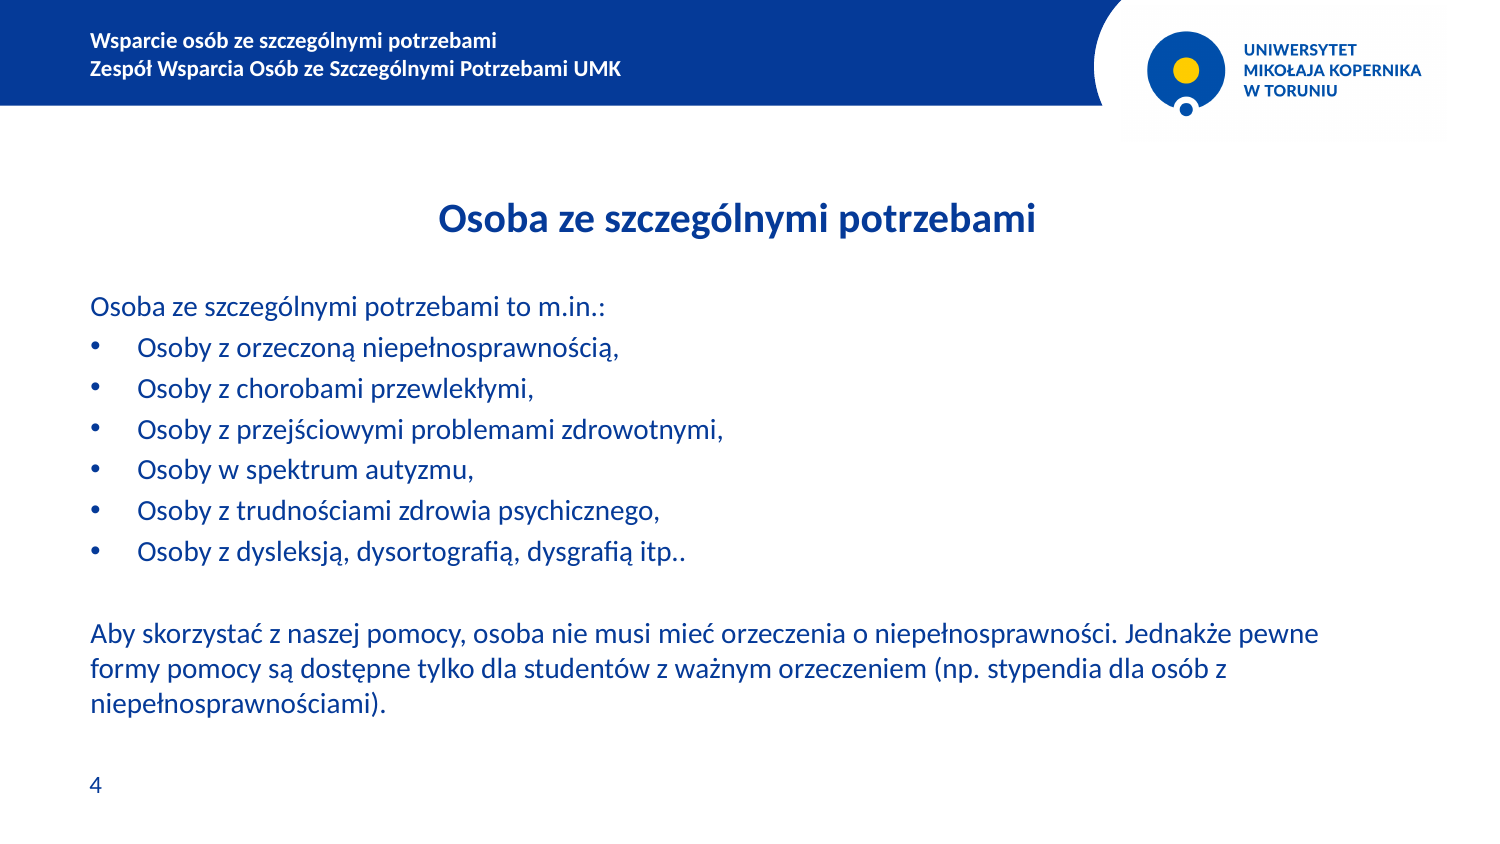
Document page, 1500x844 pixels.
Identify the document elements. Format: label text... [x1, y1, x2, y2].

list Wsparcie osób ze szczególnymi potrzebami Zespół Wsparcia Osób ze Szczególnymi Potrzebami UMK [75, 18, 1040, 61]
list Osoba ze szczególnymi potrzebami Osoba ze szczególnymi potrzebami to m.in.: Osoby z orzeczoną niepełnosprawnością, Osoby z chorobami przewlekłymi, Osoby z przejściowymi problemami zdrowotnymi, Osoby w spektrum autyzmu, Osoby z trudnościami zdrowia psychicznego, Osoby z dysleksją, dysortografią, dysgrafią itp.. Aby skorzystać z naszej pomocy, osoba nie musi mieć orzeczenia o niepełnosprawności. Jednakże pewne formy pomocy są dostępne tylko dla studentów z ważnym orzeczeniem (np. stypendia dla osób z niepełnosprawnościami). [75, 183, 1400, 746]
picture [1121, 5, 1447, 142]
